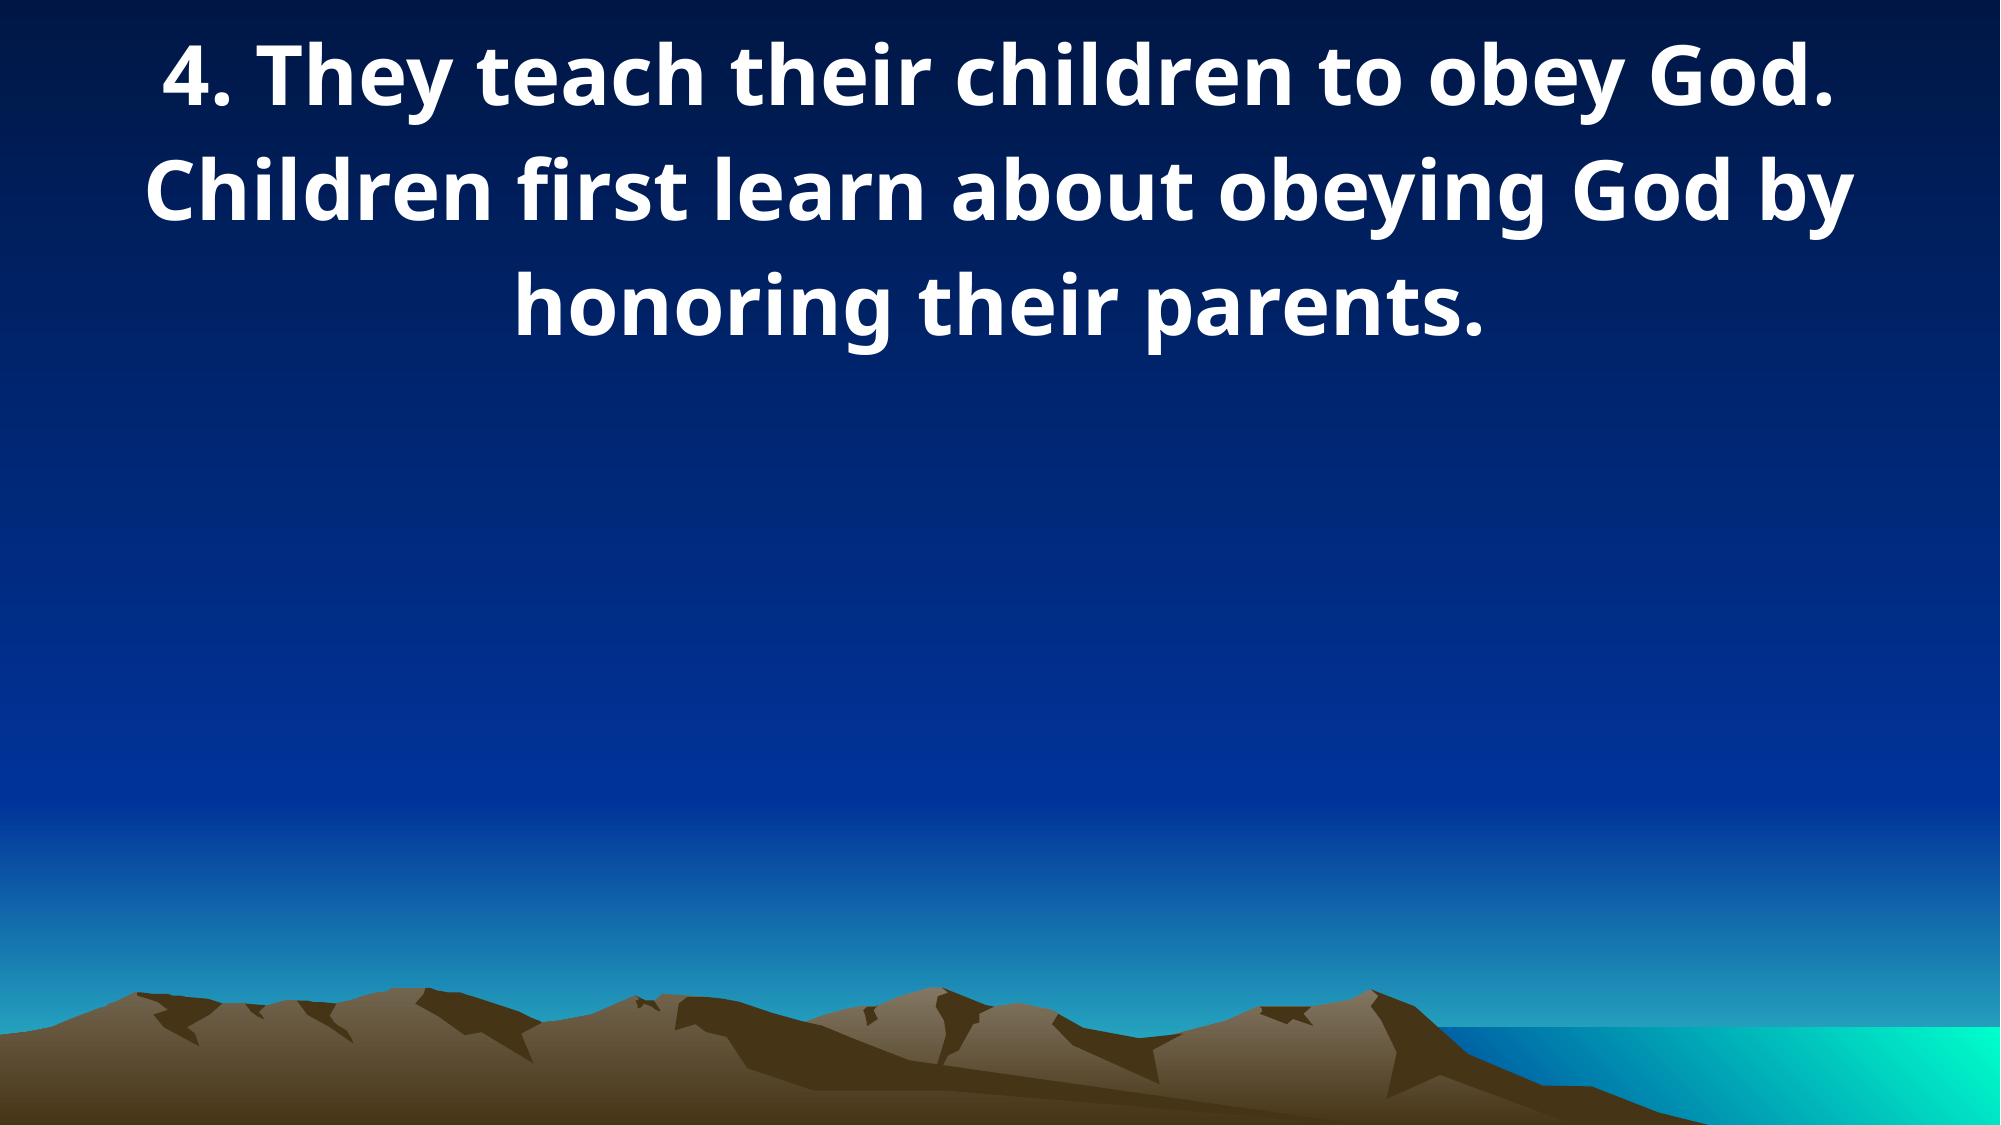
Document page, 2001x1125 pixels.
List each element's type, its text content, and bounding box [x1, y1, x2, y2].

text_box 4. They teach their children to obey God. Children first learn about obeying God by honoring their parents. [12, 0, 1988, 825]
